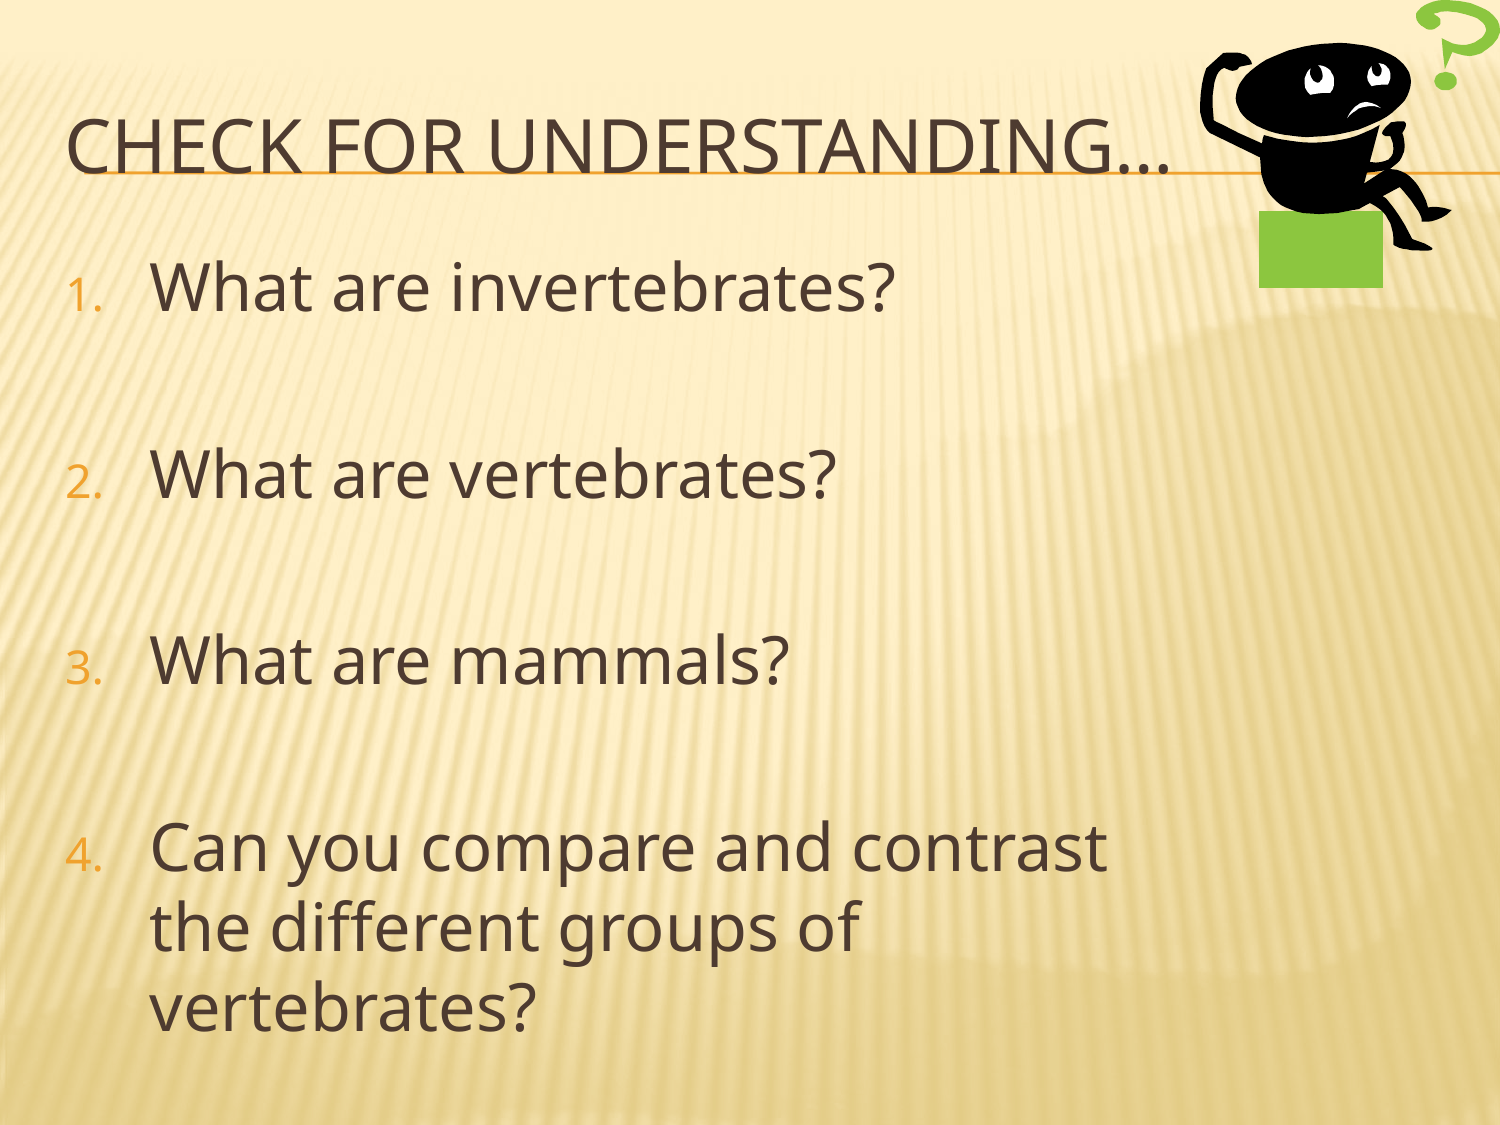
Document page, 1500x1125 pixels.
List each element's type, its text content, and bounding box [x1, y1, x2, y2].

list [1199, 0, 1500, 289]
list What are invertebrates? What are vertebrates? What are mammals? Can you compare and contrast the different groups of vertebrates? [49, 237, 1163, 1013]
title Check for Understanding… [49, 75, 1189, 213]
